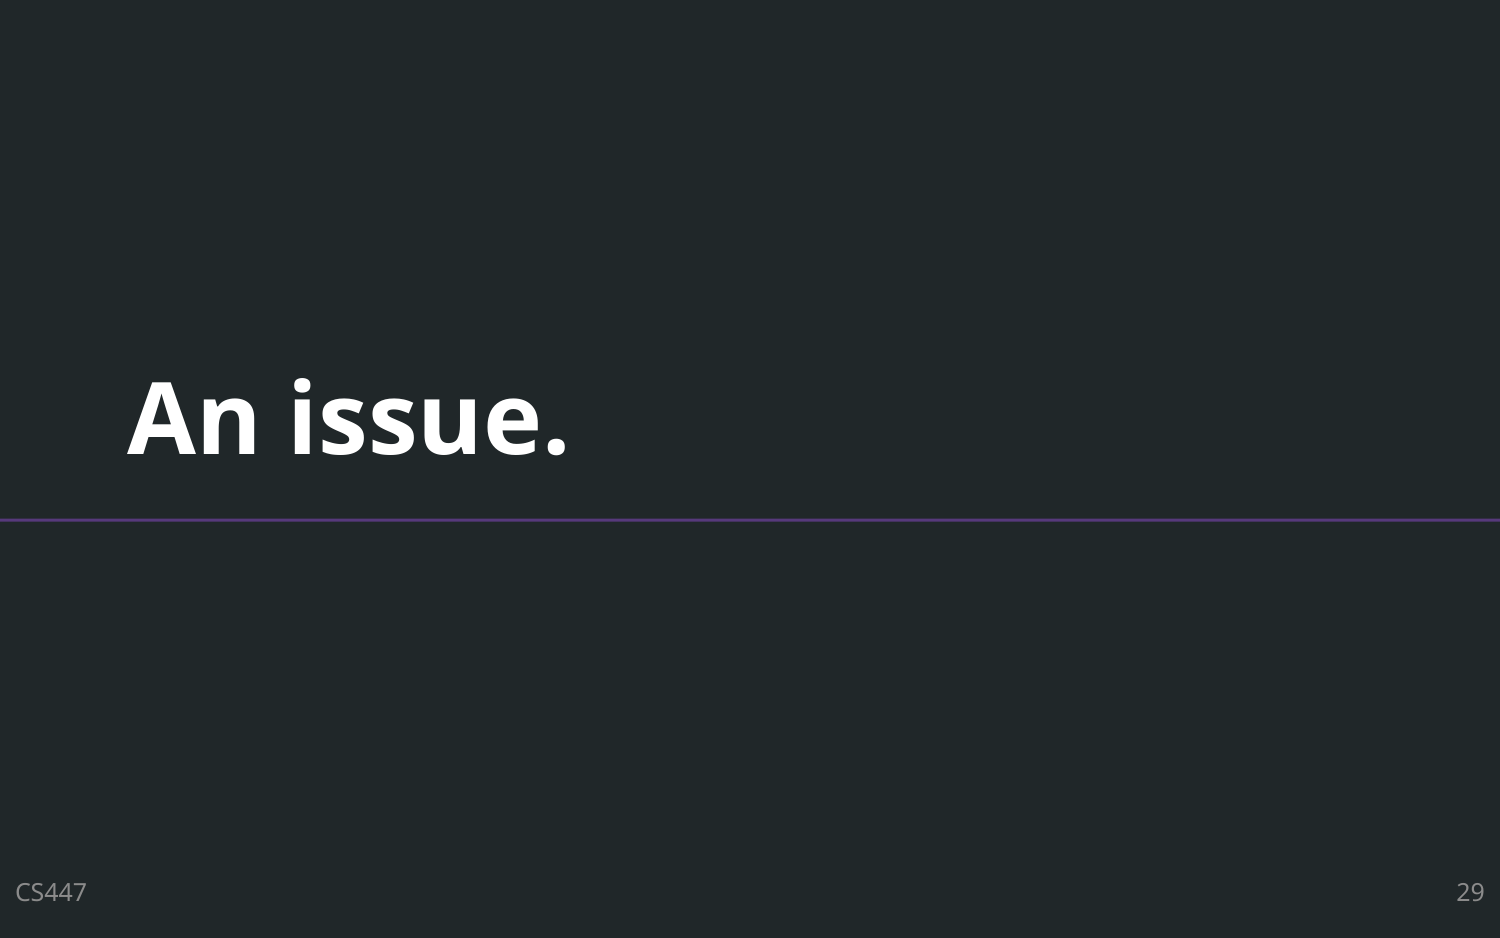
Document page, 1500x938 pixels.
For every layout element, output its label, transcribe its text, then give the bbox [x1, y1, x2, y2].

title An issue. [112, 281, 1388, 483]
footer CS447 [0, 868, 200, 919]
slide_number 29 [1387, 868, 1500, 919]
